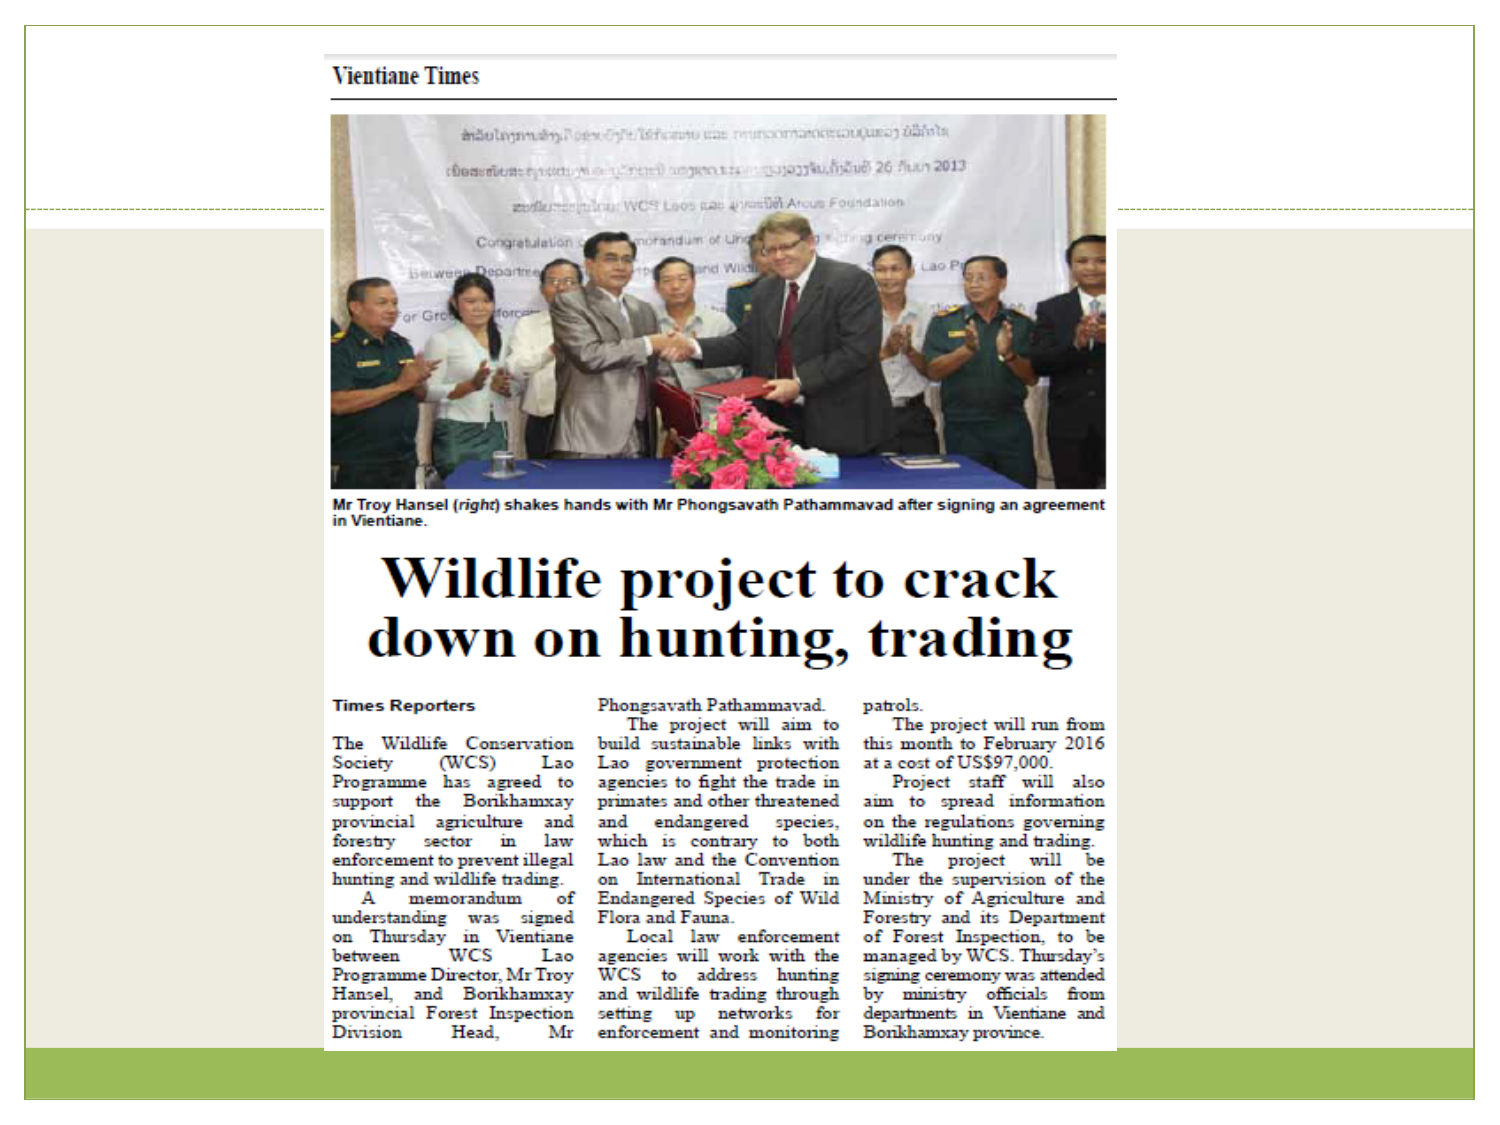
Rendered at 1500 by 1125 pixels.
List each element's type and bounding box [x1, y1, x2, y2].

picture [324, 54, 1117, 1051]
